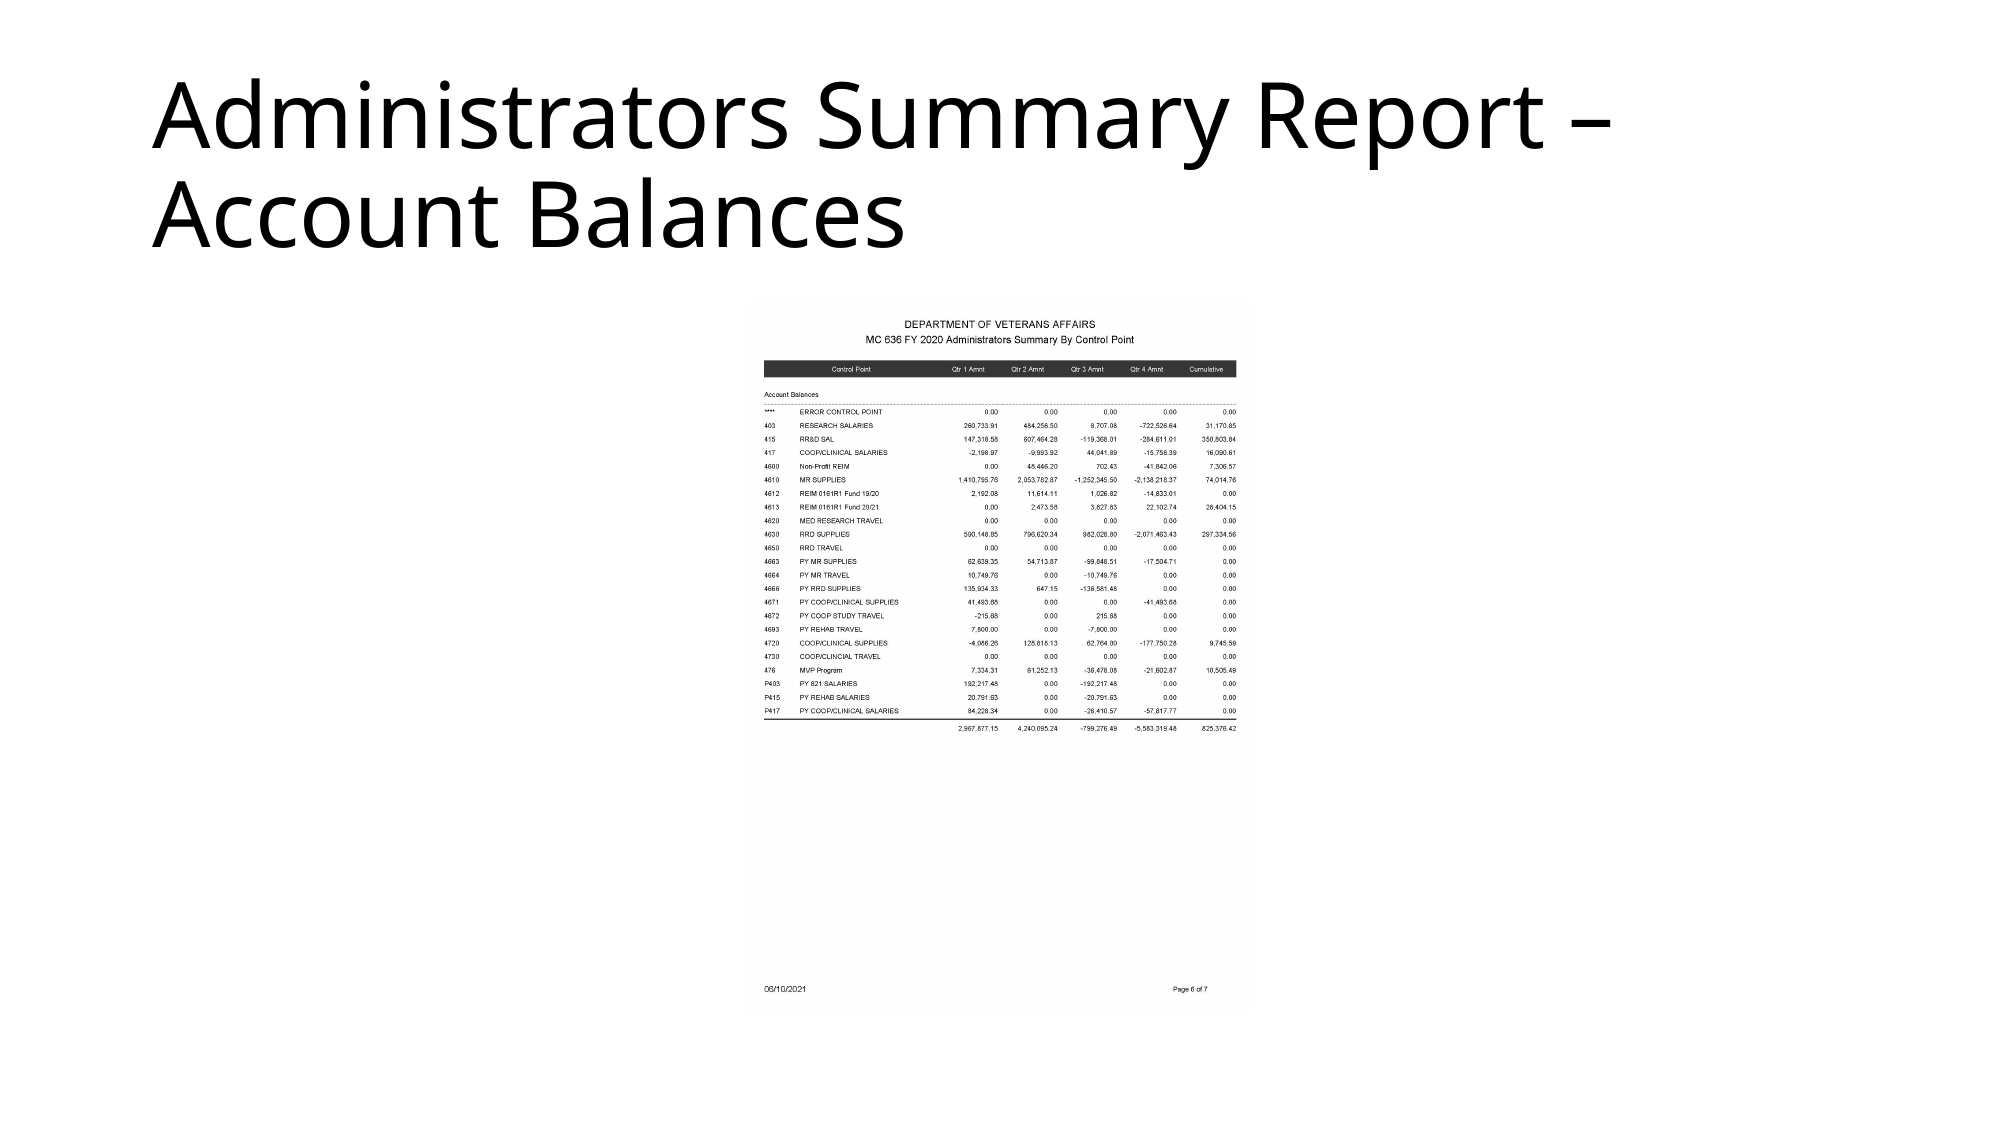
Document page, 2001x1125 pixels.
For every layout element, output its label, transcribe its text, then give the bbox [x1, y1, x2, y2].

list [747, 299, 1253, 1014]
title Administrators Summary Report – Account Balances [137, 59, 1863, 278]
